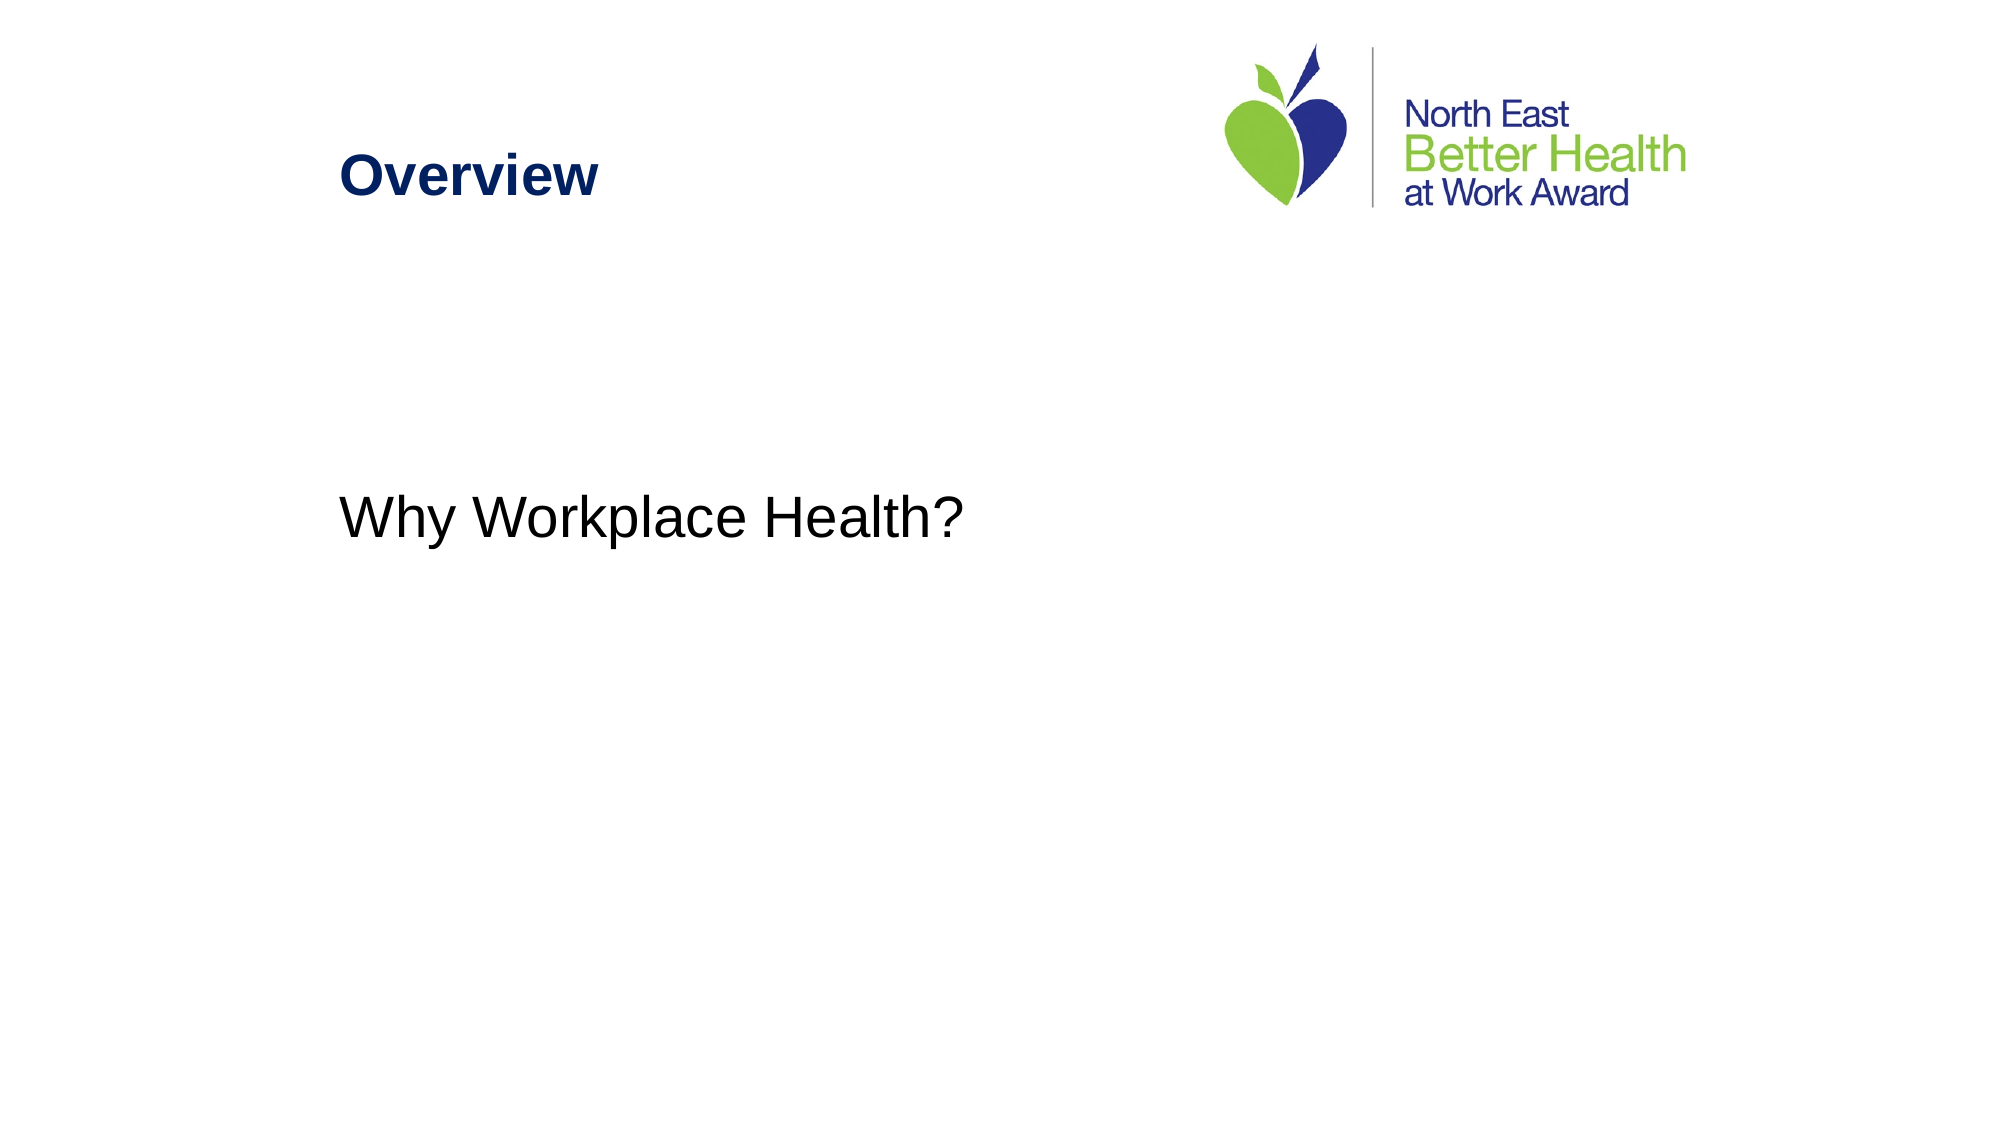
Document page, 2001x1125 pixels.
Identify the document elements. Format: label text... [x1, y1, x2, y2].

list Why Workplace Health? [324, 479, 1675, 1005]
picture [1224, 42, 1686, 208]
text_box Overview [324, 137, 1675, 232]
